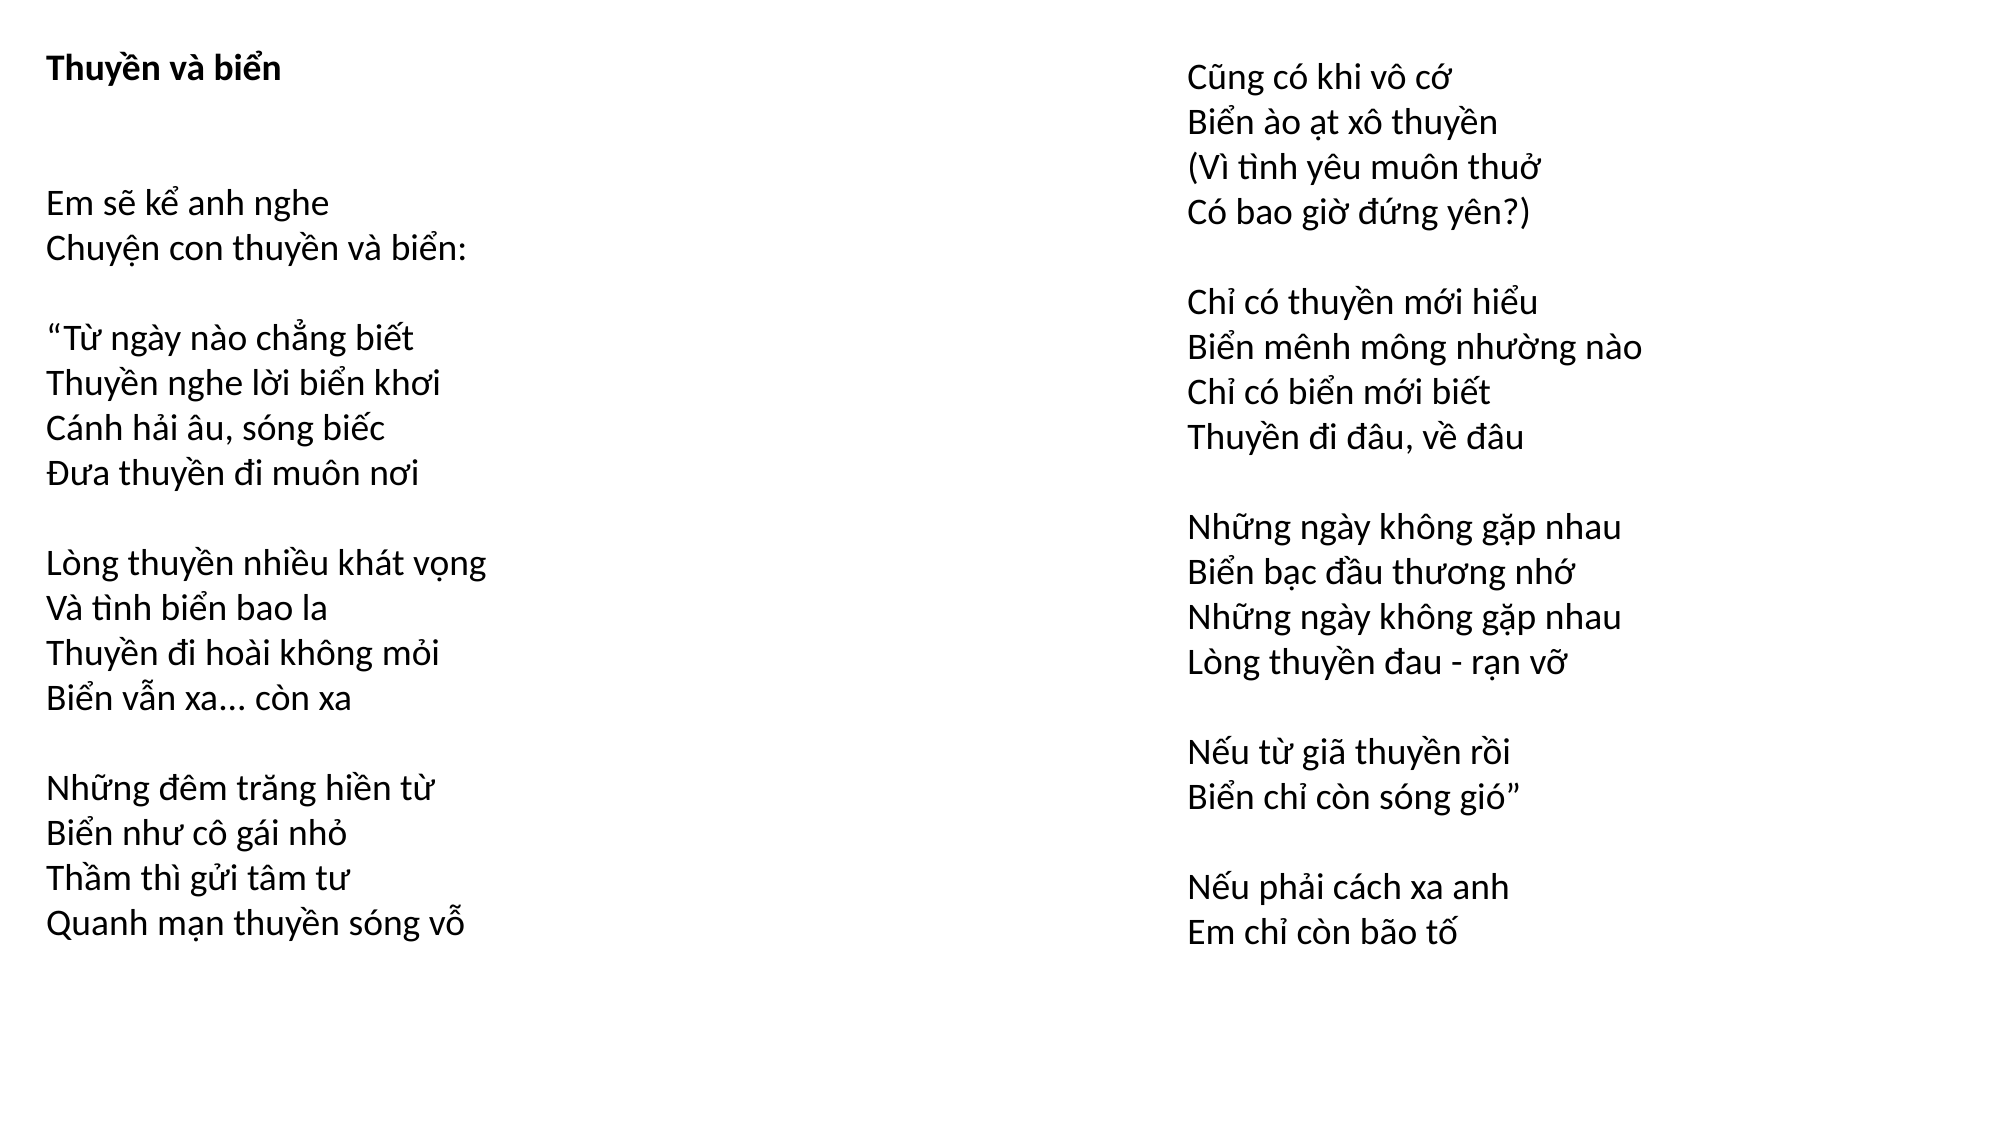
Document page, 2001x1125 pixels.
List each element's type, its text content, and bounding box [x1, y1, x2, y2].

text_box Thuyền và biển Em sẽ kể anh nghe Chuyện con thuyền và biển: “Từ ngày nào chẳng biết Thuyền nghe lời biển khơi Cánh hải âu, sóng biếc Đưa thuyền đi muôn nơi Lòng thuyền nhiều khát vọng Và tình biển bao la Thuyền đi hoài không mỏi Biển vẫn xa... còn xa Những đêm trăng hiền từ Biển như cô gái nhỏ Thầm thì gửi tâm tư Quanh mạn thuyền sóng vỗ [31, 35, 1032, 1086]
text_box Cũng có khi vô cớ Biển ào ạt xô thuyền (Vì tình yêu muôn thuở Có bao giờ đứng yên?) Chỉ có thuyền mới hiểu Biển mênh mông nhường nào Chỉ có biển mới biết Thuyền đi đâu, về đâu Những ngày không gặp nhau Biển bạc đầu thương nhớ Những ngày không gặp nhau Lòng thuyền đau - rạn vỡ Nếu từ giã thuyền rồi Biển chỉ còn sóng gió” Nếu phải cách xa anh Em chỉ còn bão tố [1172, 0, 1808, 1005]
